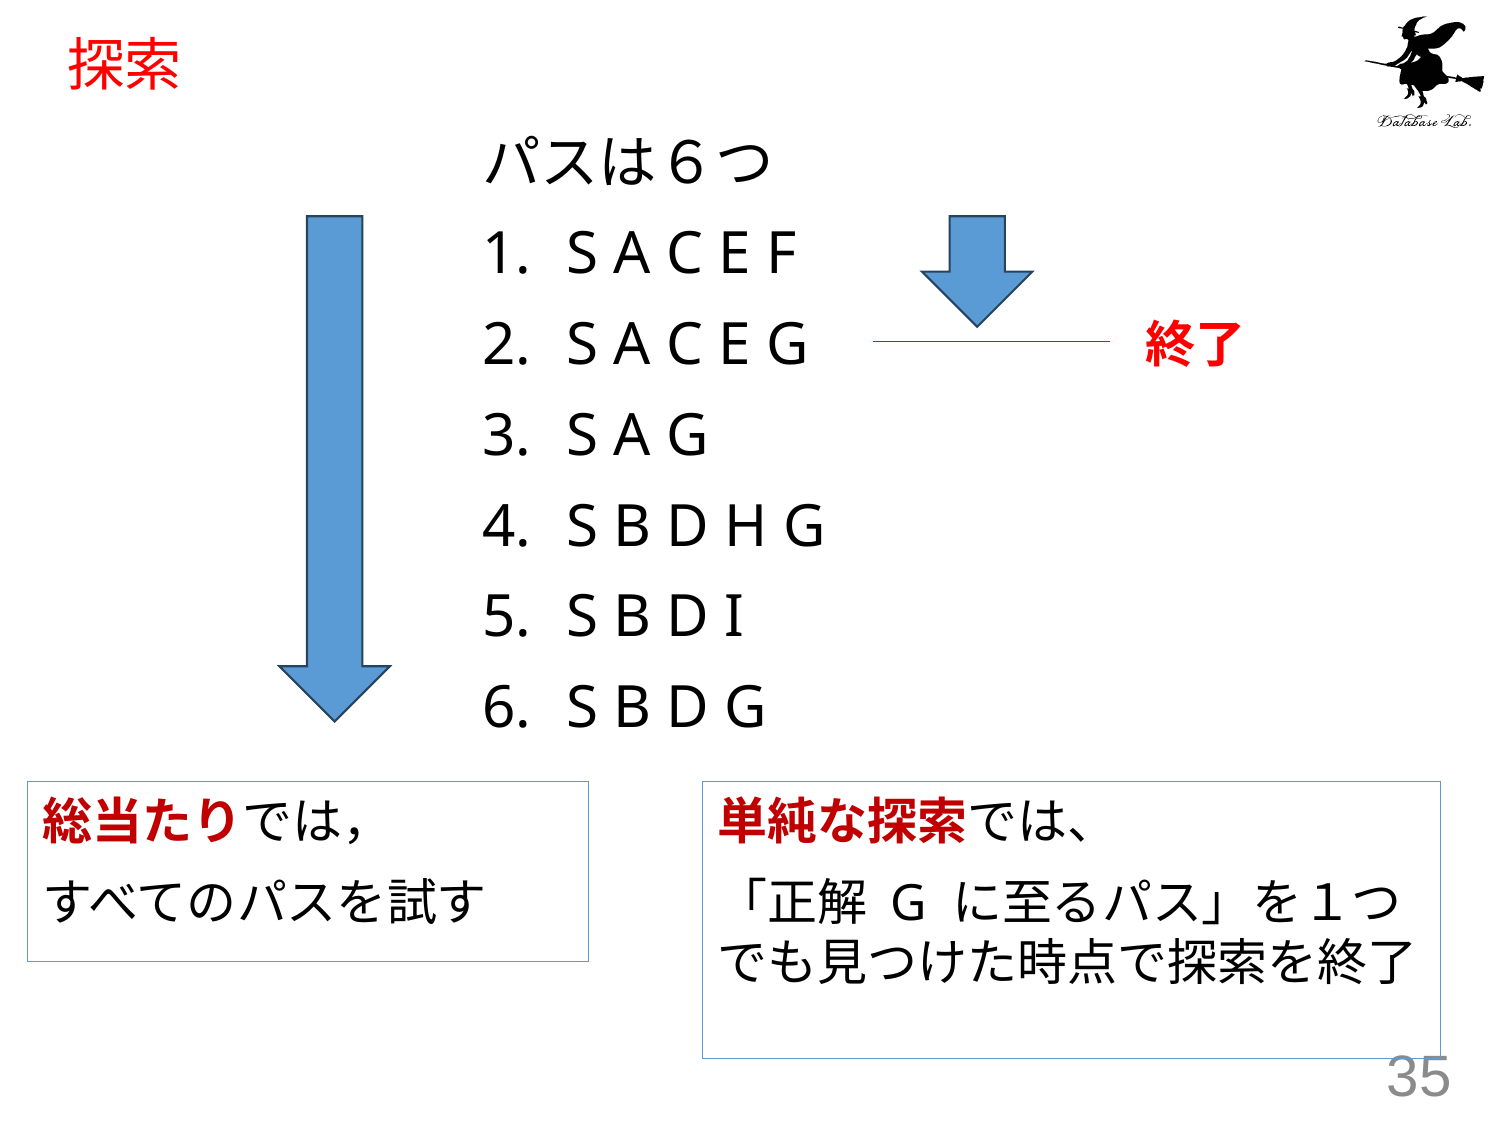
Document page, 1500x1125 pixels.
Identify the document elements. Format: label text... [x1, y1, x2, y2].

text_box [276, 215, 393, 723]
title 探索 [52, 28, 1441, 106]
text_box 総当たりでは， すべてのパスを試す [27, 781, 589, 962]
picture [1362, 14, 1486, 130]
text_box パスは６つ S A C E F S A C E G S A G S B D H G S B D I S B D G [467, 117, 1033, 782]
slide_number 35 [1129, 1042, 1467, 1103]
text_box 終了 [1130, 305, 1260, 381]
text_box [919, 215, 1035, 329]
text_box 単純な探索では、 「正解 G に至るパス」を１つでも見つけた時点で探索を終了 [702, 781, 1441, 1059]
